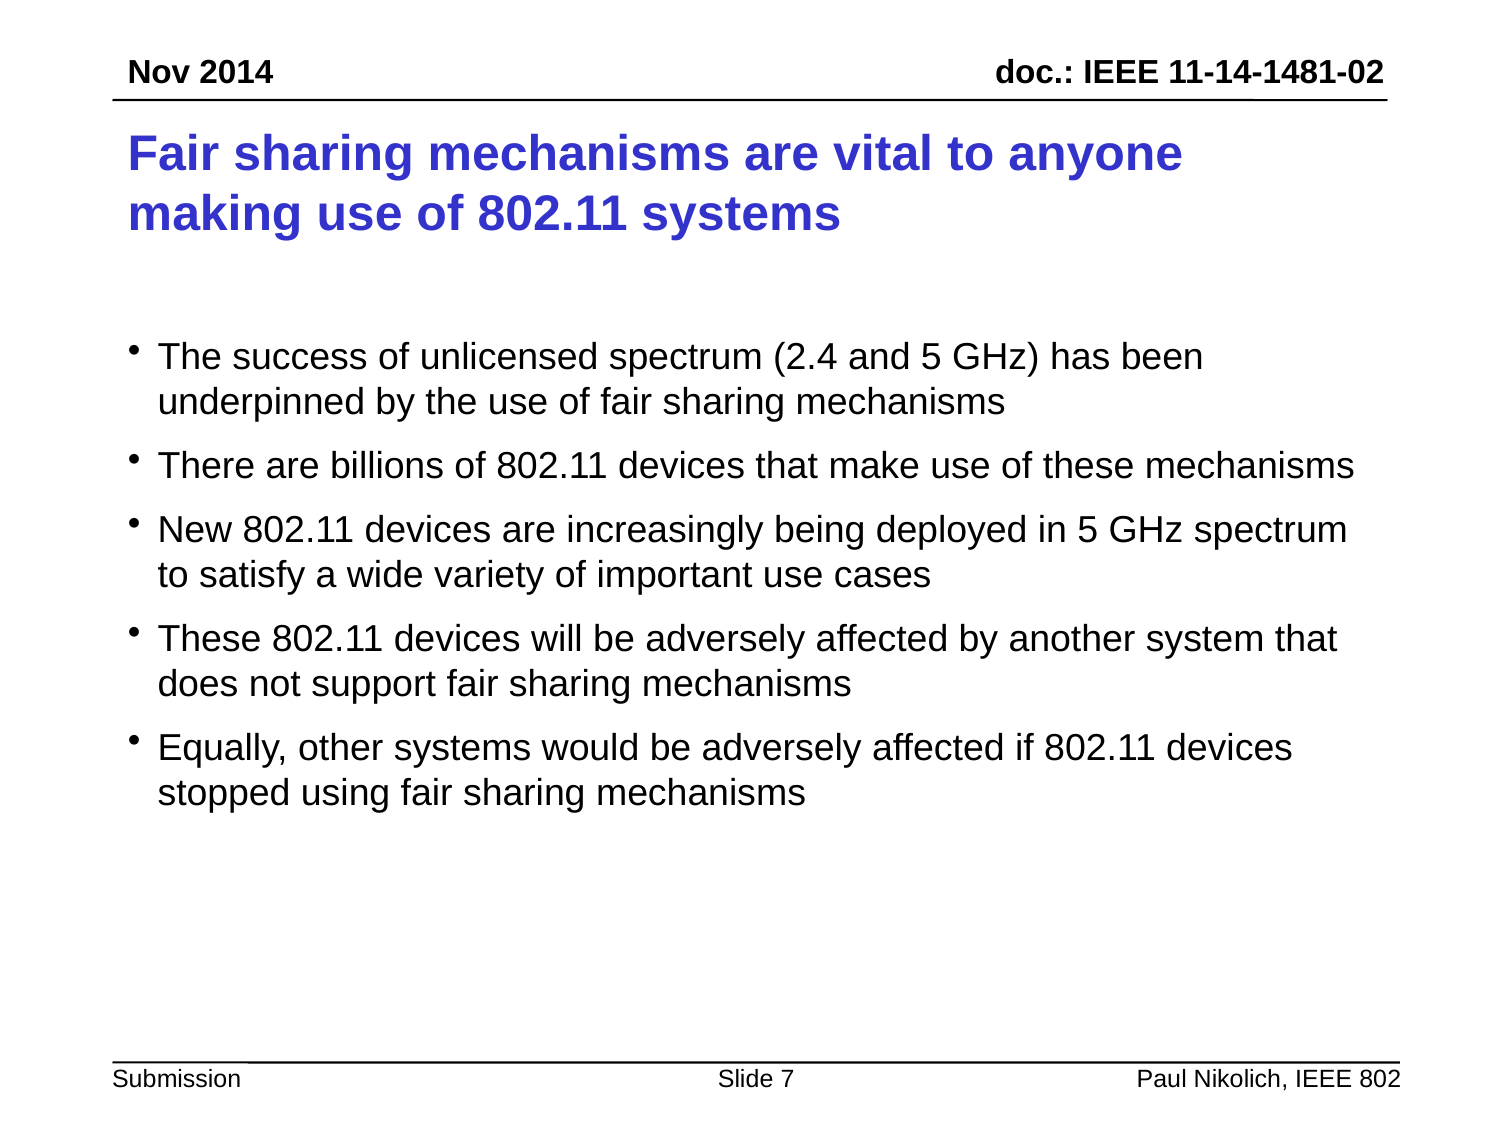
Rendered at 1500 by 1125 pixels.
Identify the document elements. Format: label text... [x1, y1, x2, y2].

slide_number Slide 7 [709, 1061, 803, 1093]
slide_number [112, 40, 463, 101]
list The success of unlicensed spectrum (2.4 and 5 GHz) has been underpinned by the use of fair sharing mechanisms There are billions of 802.11 devices that make use of these mechanisms New 802.11 devices are increasingly being deployed in 5 GHz spectrum to satisfy a wide variety of important use cases These 802.11 devices will be adversely affected by another system that does not support fair sharing mechanisms Equally, other systems would be adversely affected if 802.11 devices stopped using fair sharing mechanisms [112, 324, 1388, 1000]
footer Paul Nikolich, IEEE 802 [1135, 1061, 1402, 1093]
title Fair sharing mechanisms are vital to anyone making use of 802.11 systems [112, 112, 1388, 288]
